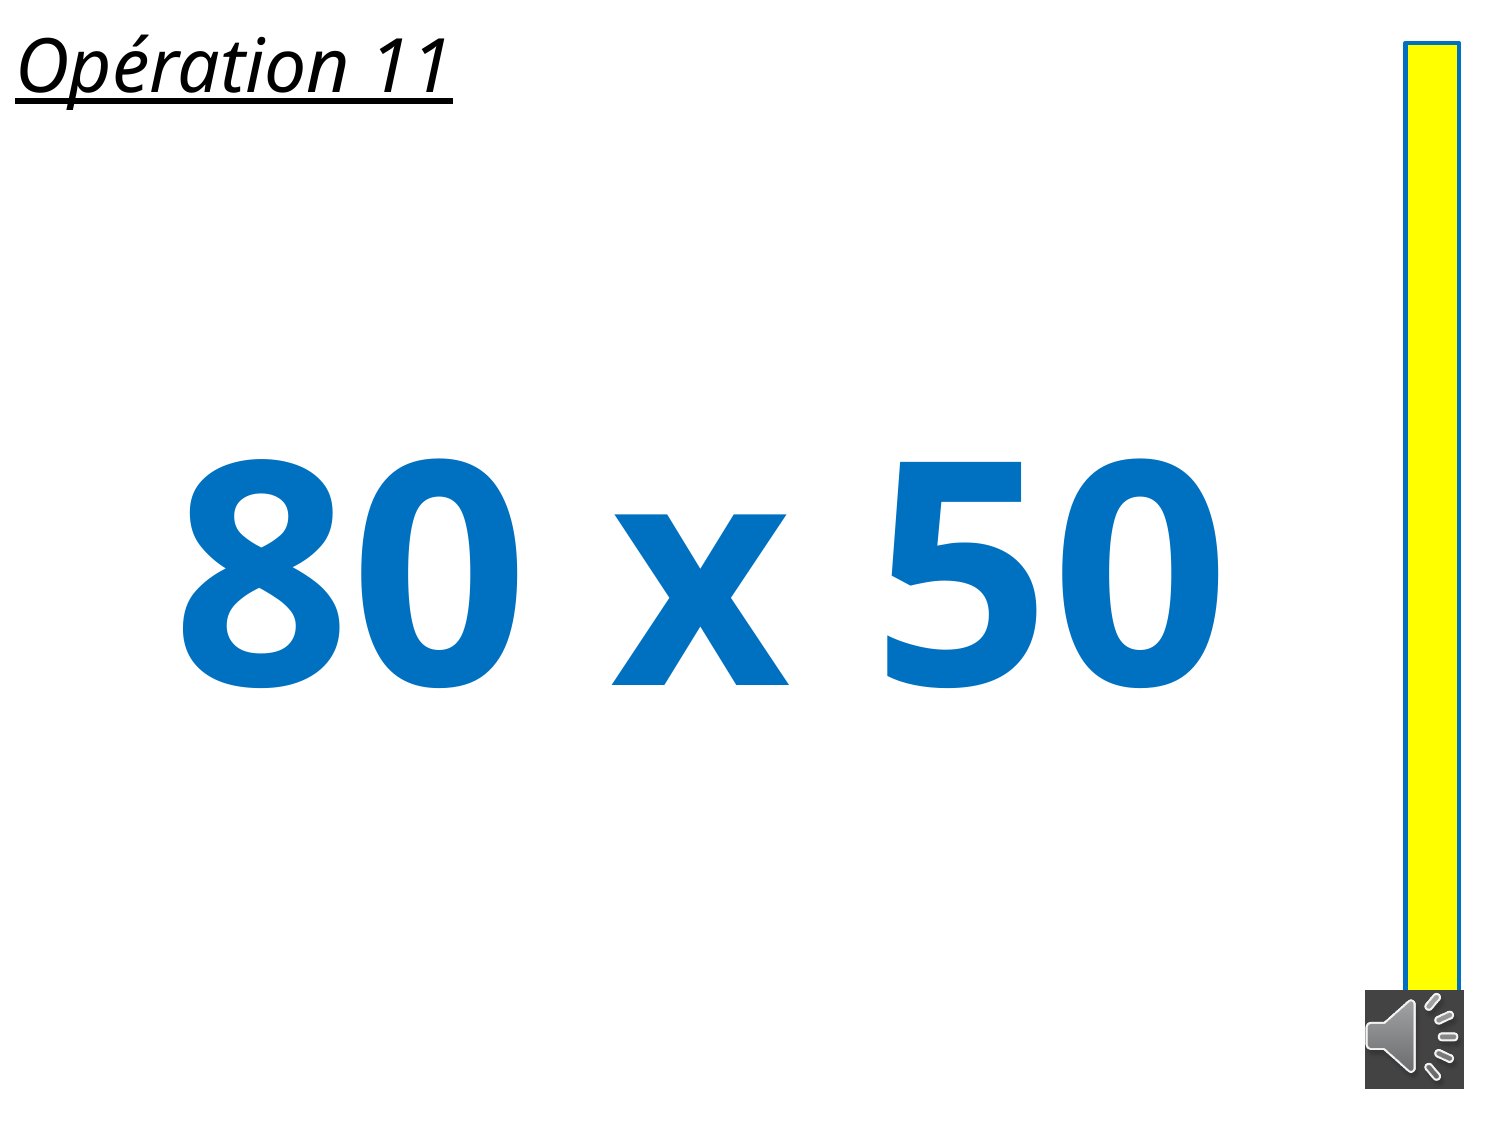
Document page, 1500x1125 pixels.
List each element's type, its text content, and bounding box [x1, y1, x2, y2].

text_box [1403, 41, 1461, 987]
picture [1364, 989, 1465, 1090]
title Opération 11 [0, 0, 502, 126]
text_box 80 x 50 [0, 365, 1403, 756]
